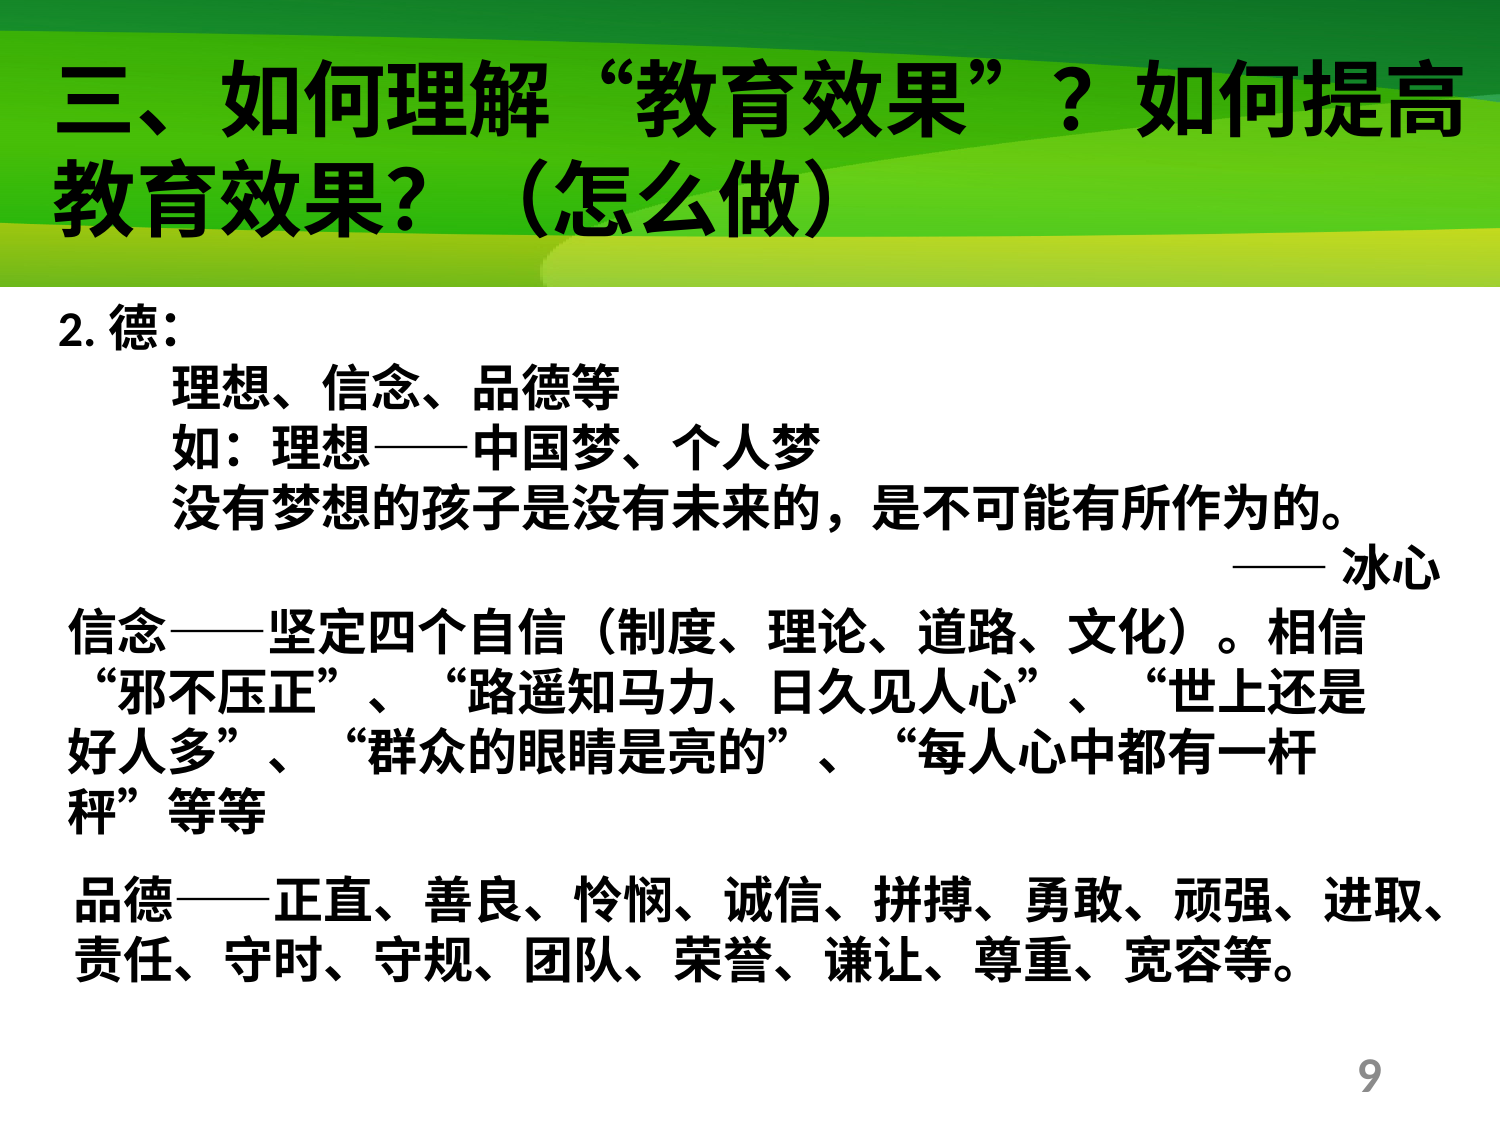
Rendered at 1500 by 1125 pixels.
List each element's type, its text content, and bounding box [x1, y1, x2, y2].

text_box 信念——坚定四个自信（制度、理论、道路、文化）。相信“邪不压正”、“路遥知马力、日久见人心”、“世上还是好人多”、“群众的眼睛是亮的”、“每人心中都有一杆秤”等等 [52, 593, 1431, 849]
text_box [362, 417, 421, 495]
text_box 2.德： 理想、信念、品德等 如：理想——中国梦、个人梦 没有梦想的孩子是没有未来的，是不可能有所作为的。 ——冰心 [43, 288, 1456, 604]
slide_number 9 [1059, 1042, 1397, 1103]
text_box [0, 0, 1500, 288]
text_box 品德——正直、善良、怜悯、诚信、拼搏、勇敢、顽强、进取、责任、守时、守规、团队、荣誉、谦让、尊重、宽容等。 [58, 860, 1472, 996]
text_box 三、如何理解“教育效果”？如何提高教育效果？（怎么做） [37, 39, 1500, 255]
